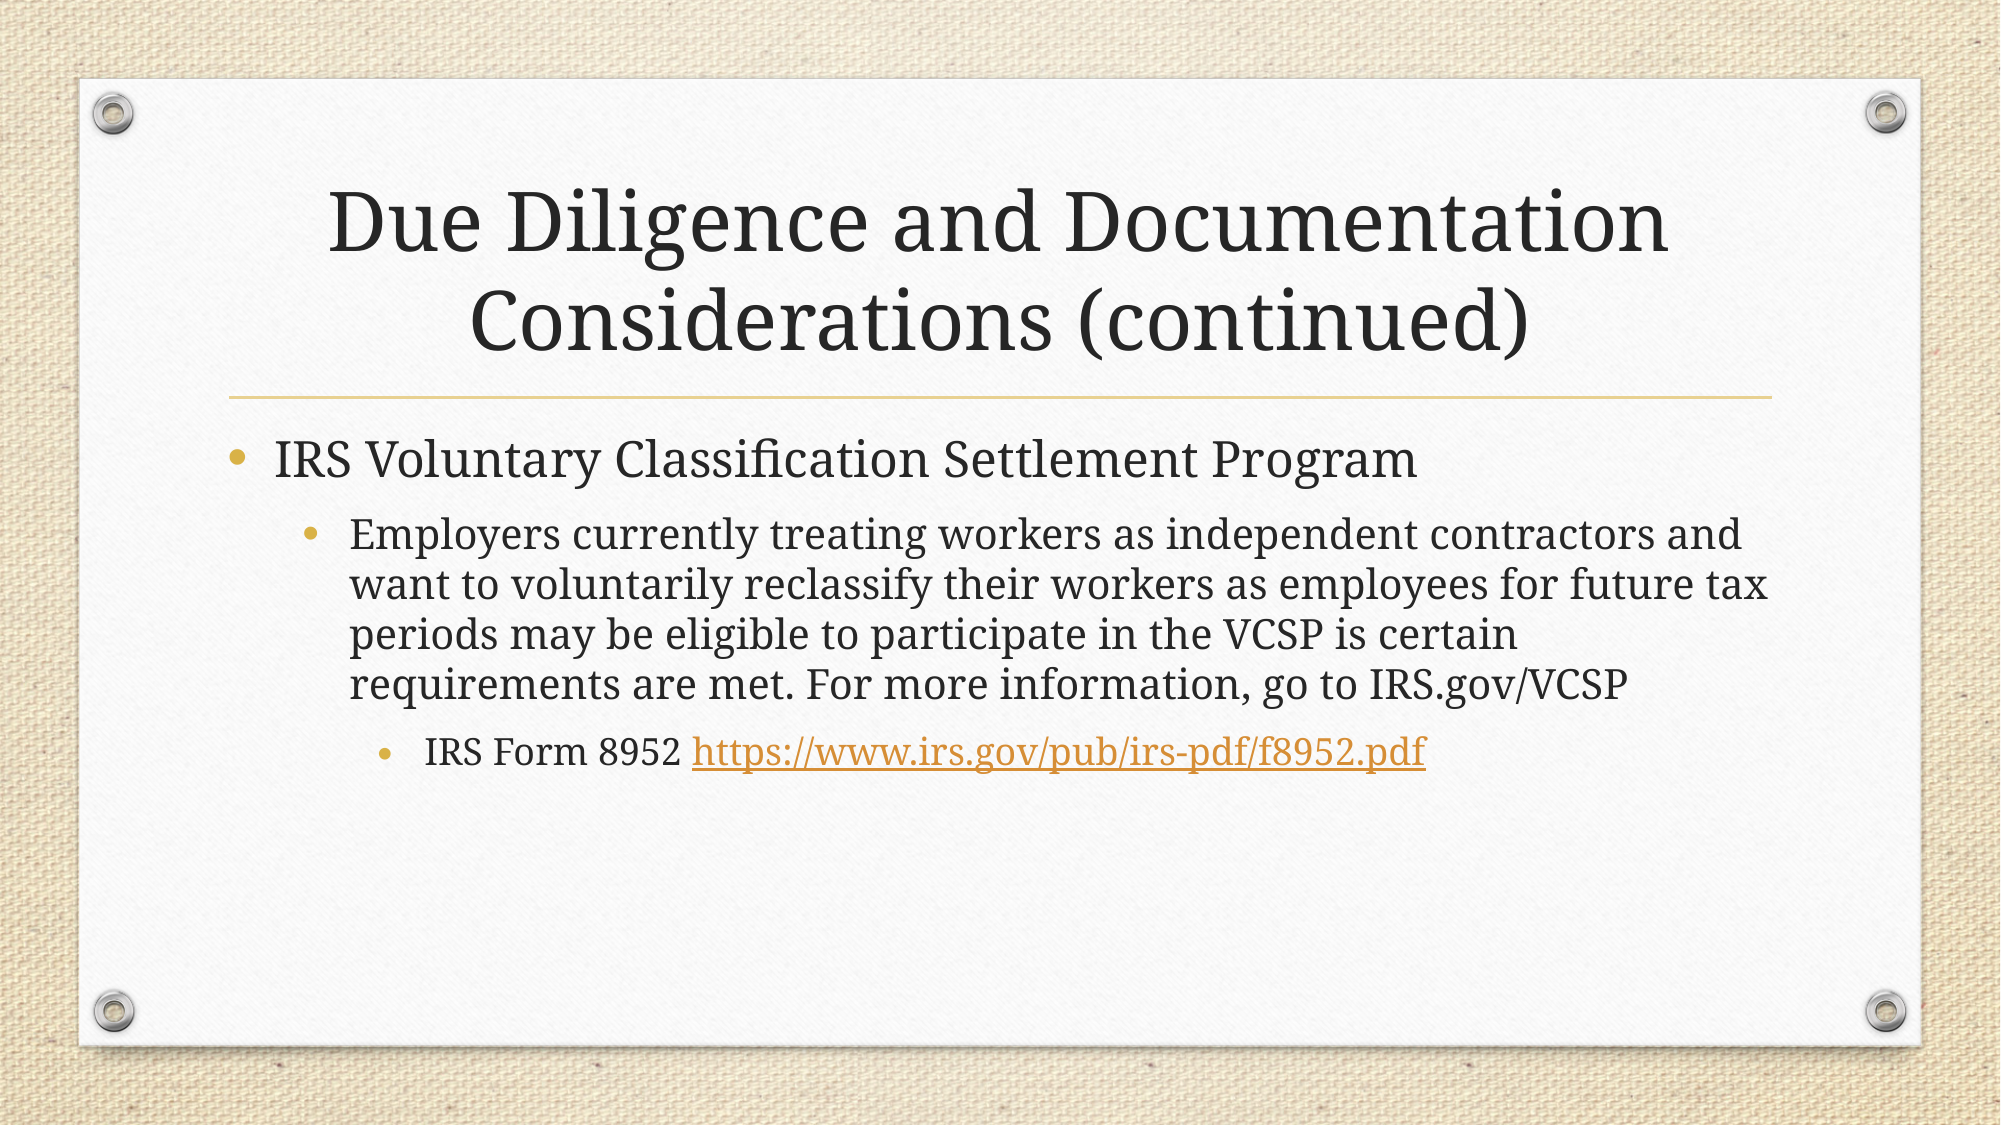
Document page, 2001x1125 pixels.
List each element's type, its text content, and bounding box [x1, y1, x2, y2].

title Due Diligence and Documentation Considerations (continued) [212, 161, 1788, 375]
list IRS Voluntary Classification Settlement Program Employers currently treating workers as independent contractors and want to voluntarily reclassify their workers as employees for future tax periods may be eligible to participate in the VCSP is certain requirements are met. For more information, go to IRS.gov/VCSP IRS Form 8952 https://www.irs.gov/pub/irs-pdf/f8952.pdf [212, 419, 1788, 964]
picture [0, 0, 2001, 1125]
